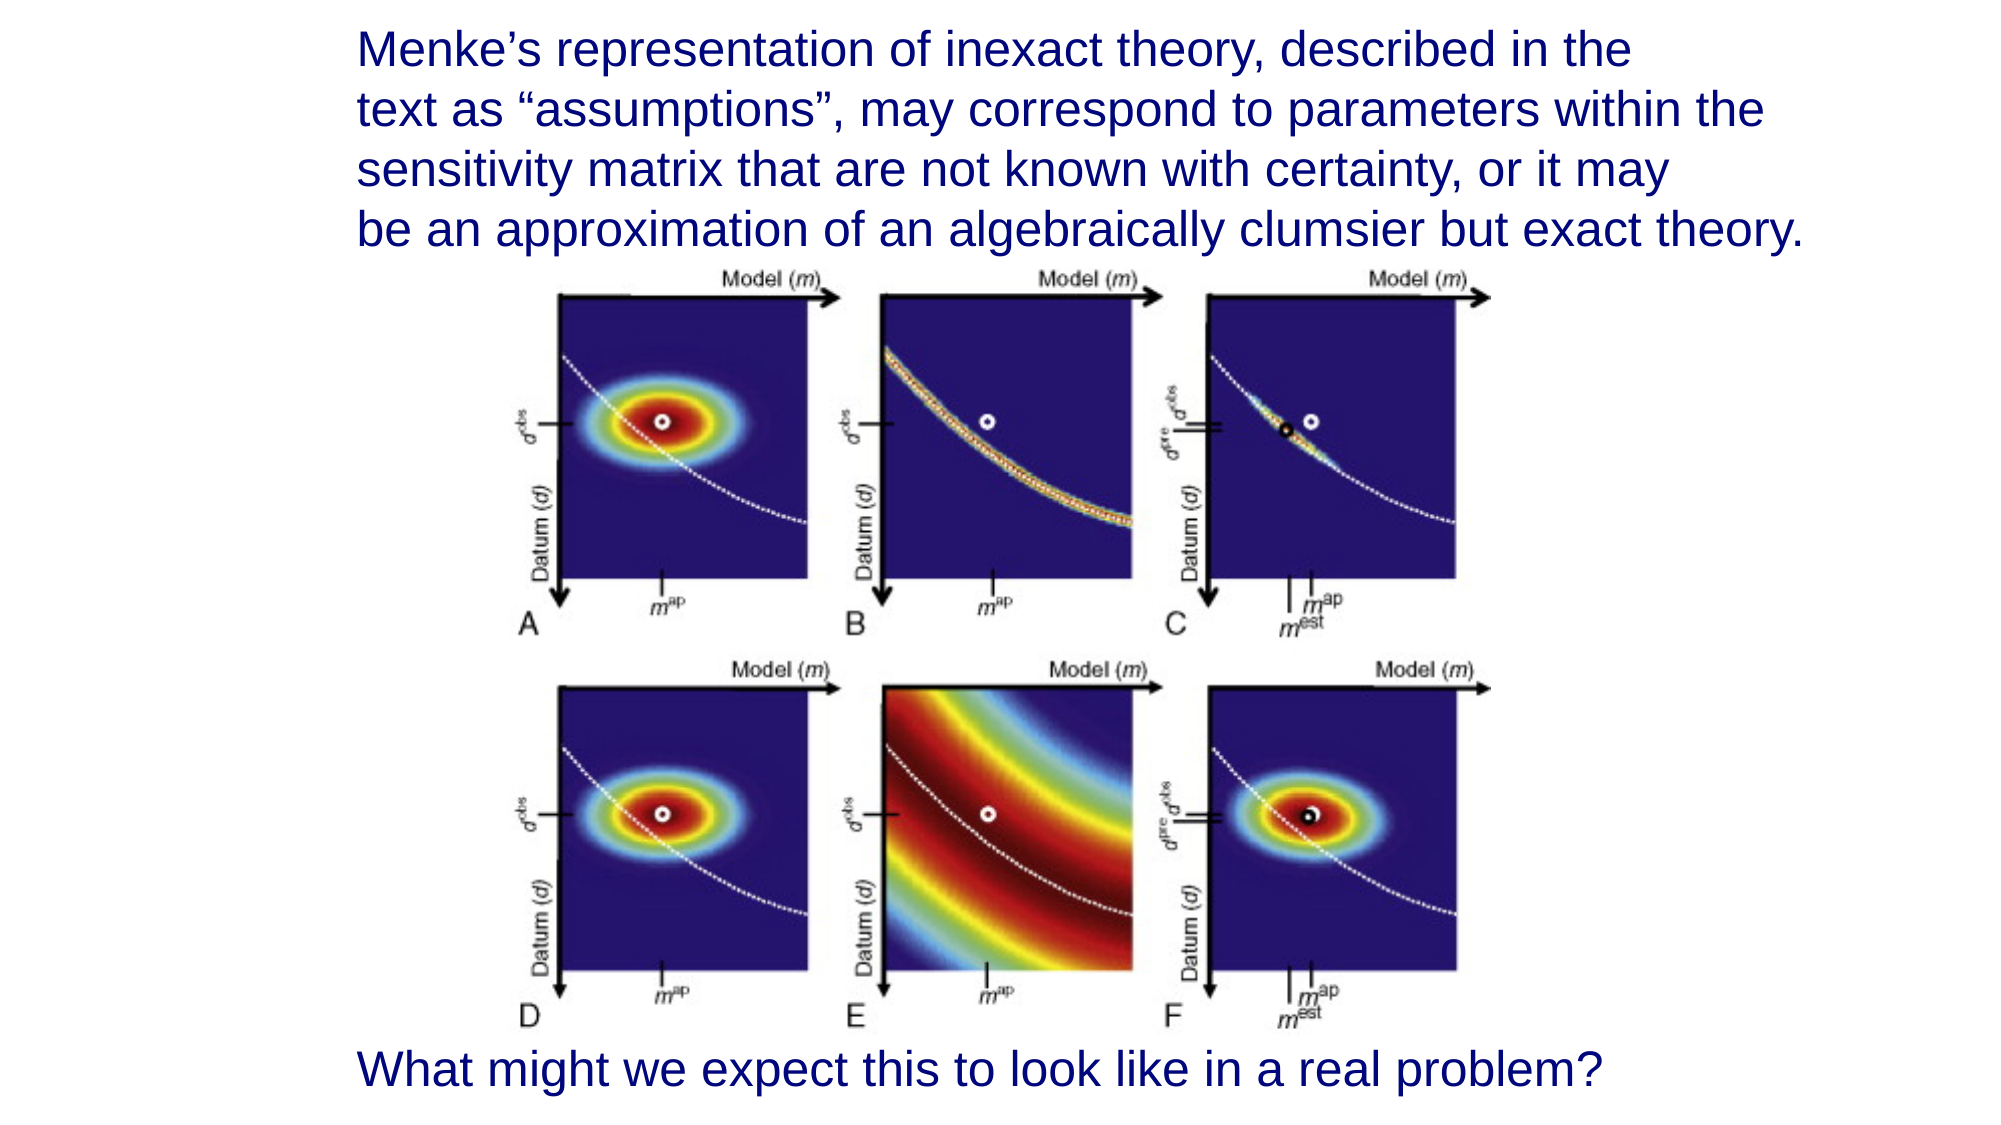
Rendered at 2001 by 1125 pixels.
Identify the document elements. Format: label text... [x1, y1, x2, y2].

picture [509, 268, 1491, 1035]
text_box Menke’s representation of inexact theory, described in the text as “assumptions”, may correspond to parameters within the sensitivity matrix that are not known with certainty, or it may be an approximation of an algebraically clumsier but exact theory. What might we expect this to look like in a real problem? [341, 9, 1822, 1105]
